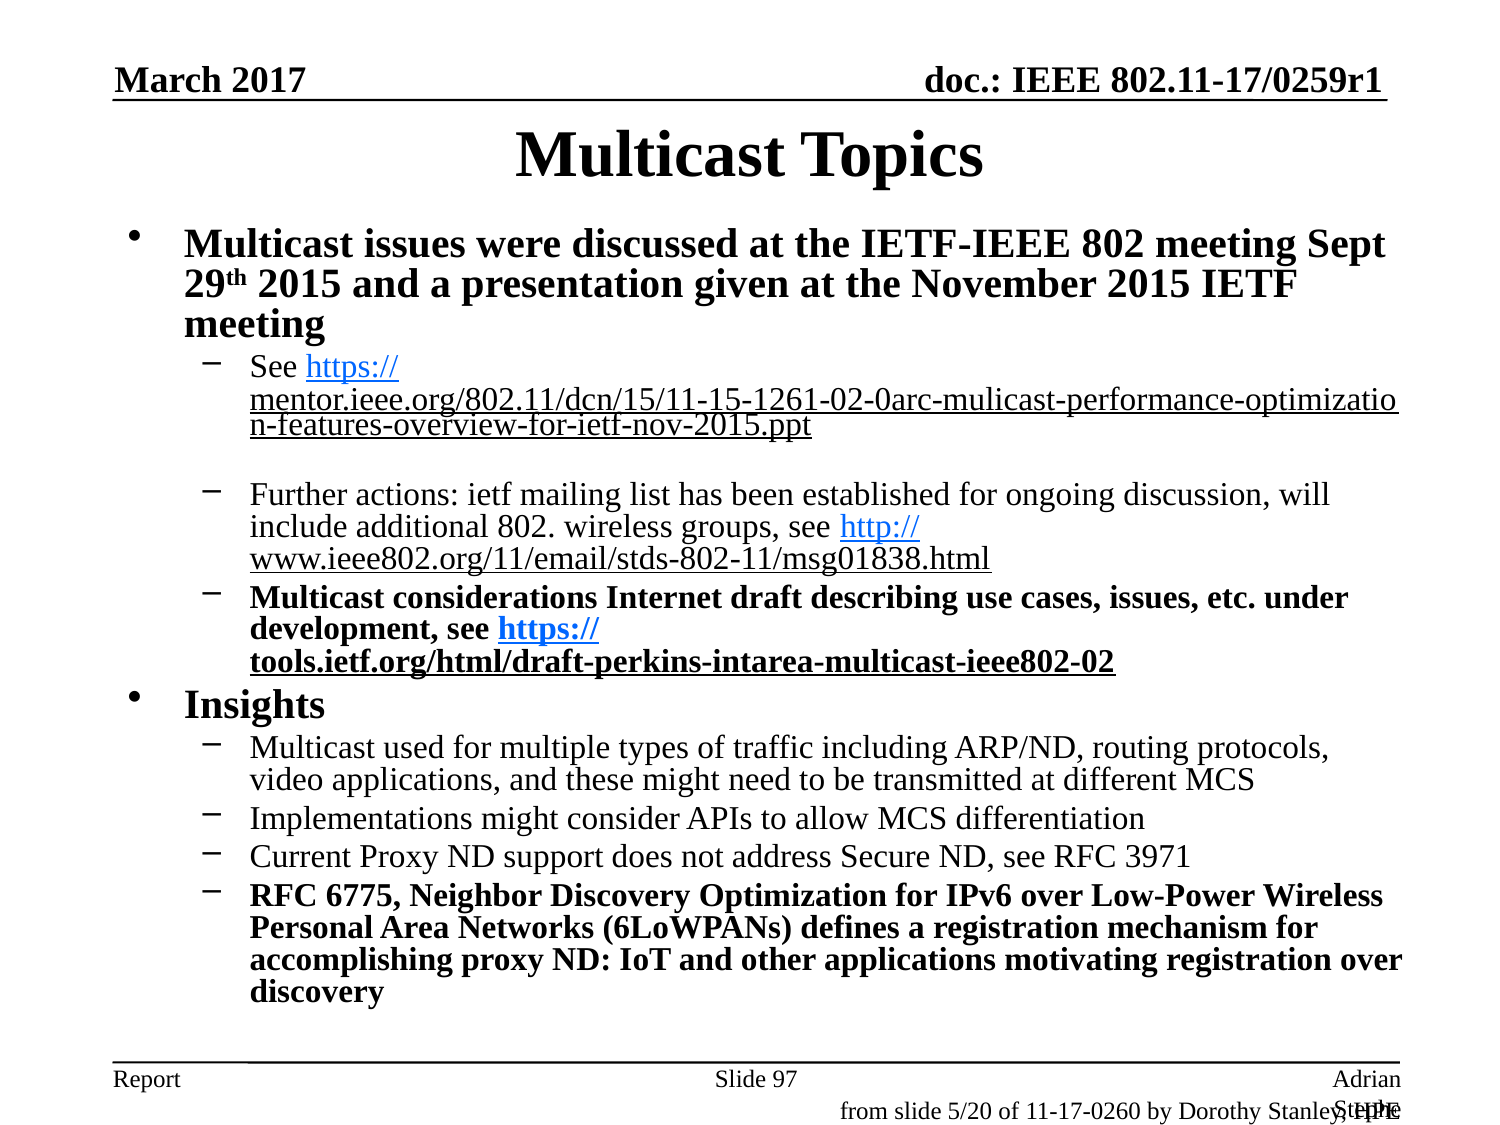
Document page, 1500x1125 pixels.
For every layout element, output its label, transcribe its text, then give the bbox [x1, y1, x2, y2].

text_box from slide 5/20 of 11-17-0260 by Dorothy Stanley, HPE [343, 1087, 1417, 1125]
slide_number Slide 97 [711, 1061, 801, 1087]
footer Adrian Stephens, Intel Corporation [1324, 1061, 1402, 1087]
title Multicast Topics [112, 62, 1388, 187]
list Multicast issues were discussed at the IETF-IEEE 802 meeting Sept 29th 2015 and a presentation given at the November 2015 IETF meeting See https://mentor.ieee.org/802.11/dcn/15/11-15-1261-02-0arc-mulicast-performance-optimization-features-overview-for-ietf-nov-2015.ppt Further actions: ietf mailing list has been established for ongoing discussion, will include additional 802. wireless groups, see http://www.ieee802.org/11/email/stds-802-11/msg01838.html Multicast considerations Internet draft describing use cases, issues, etc. under development, see https://tools.ietf.org/html/draft-perkins-intarea-multicast-ieee802-02 Insights Multicast used for multiple types of traffic including ARP/ND, routing protocols, video applications, and these might need to be transmitted at different MCS Implementations might consider APIs to allow MCS differentiation Current Proxy ND support does not address Secure ND, see RFC 3971 RFC 6775, Neighbor Discovery Optimization for IPv6 over Low-Power Wireless Personal Area Networks (6LoWPANs) defines a registration mechanism for accomplishing proxy ND: IoT and other applications motivating registration over discovery [112, 187, 1425, 1025]
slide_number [114, 54, 374, 101]
